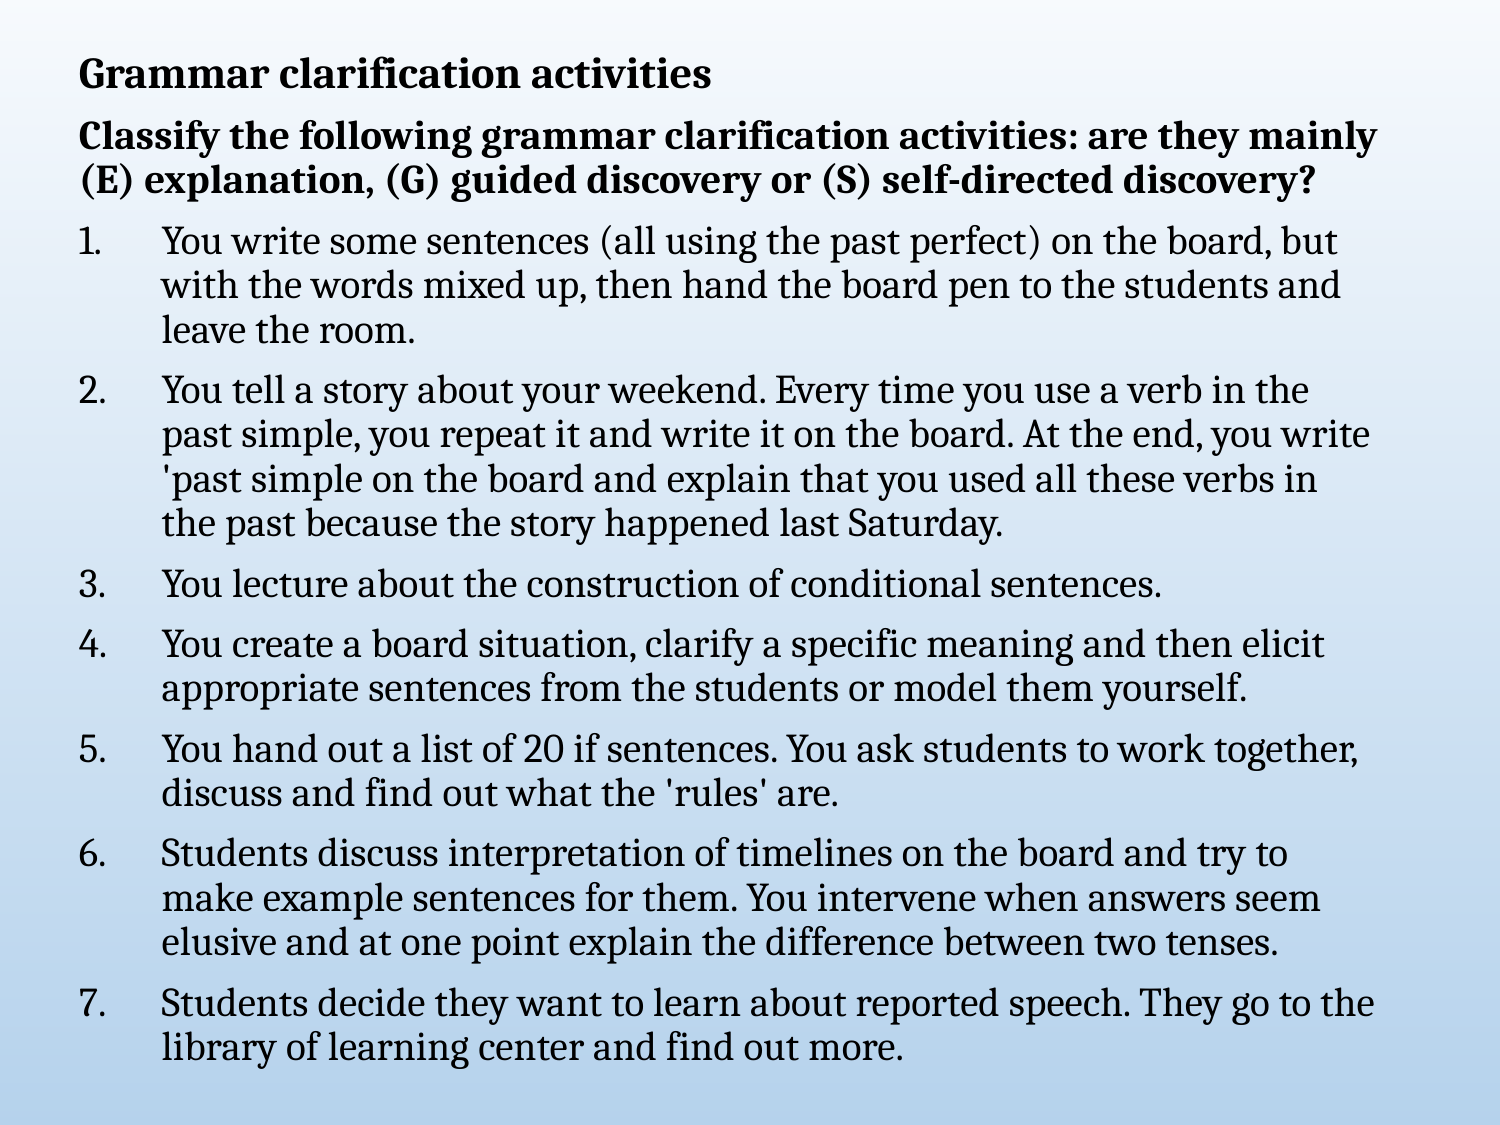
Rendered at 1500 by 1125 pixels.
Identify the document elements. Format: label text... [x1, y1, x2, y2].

list Grammar clarification activities Classify the following grammar clarification activities: are they mainly (E) explanation, (G) guided discovery or (S) self-directed discovery? You write some sentences (all using the past perfect) on the board, but with the words mixed up, then hand the board pen to the students and leave the room. You tell a story about your weekend. Every time you use a verb in the past simple, you repeat it and write it on the board. At the end, you write 'past simple on the board and explain that you used all these verbs in the past because the story happened last Saturday. You lecture about the construction of conditional sentences. You create a board situation, clarify a specific meaning and then elicit appropriate sentences from the students or model them yourself. You hand out a list of 20 if sentences. You ask students to work together, discuss and find out what the 'rules' are. Students discuss interpretation of timelines on the board and try to make example sentences for them. You intervene when answers seem elusive and at one point explain the difference between two tenses. Students decide they want to learn about reported speech. They go to the library of learning center and find out more. [64, 42, 1395, 1078]
